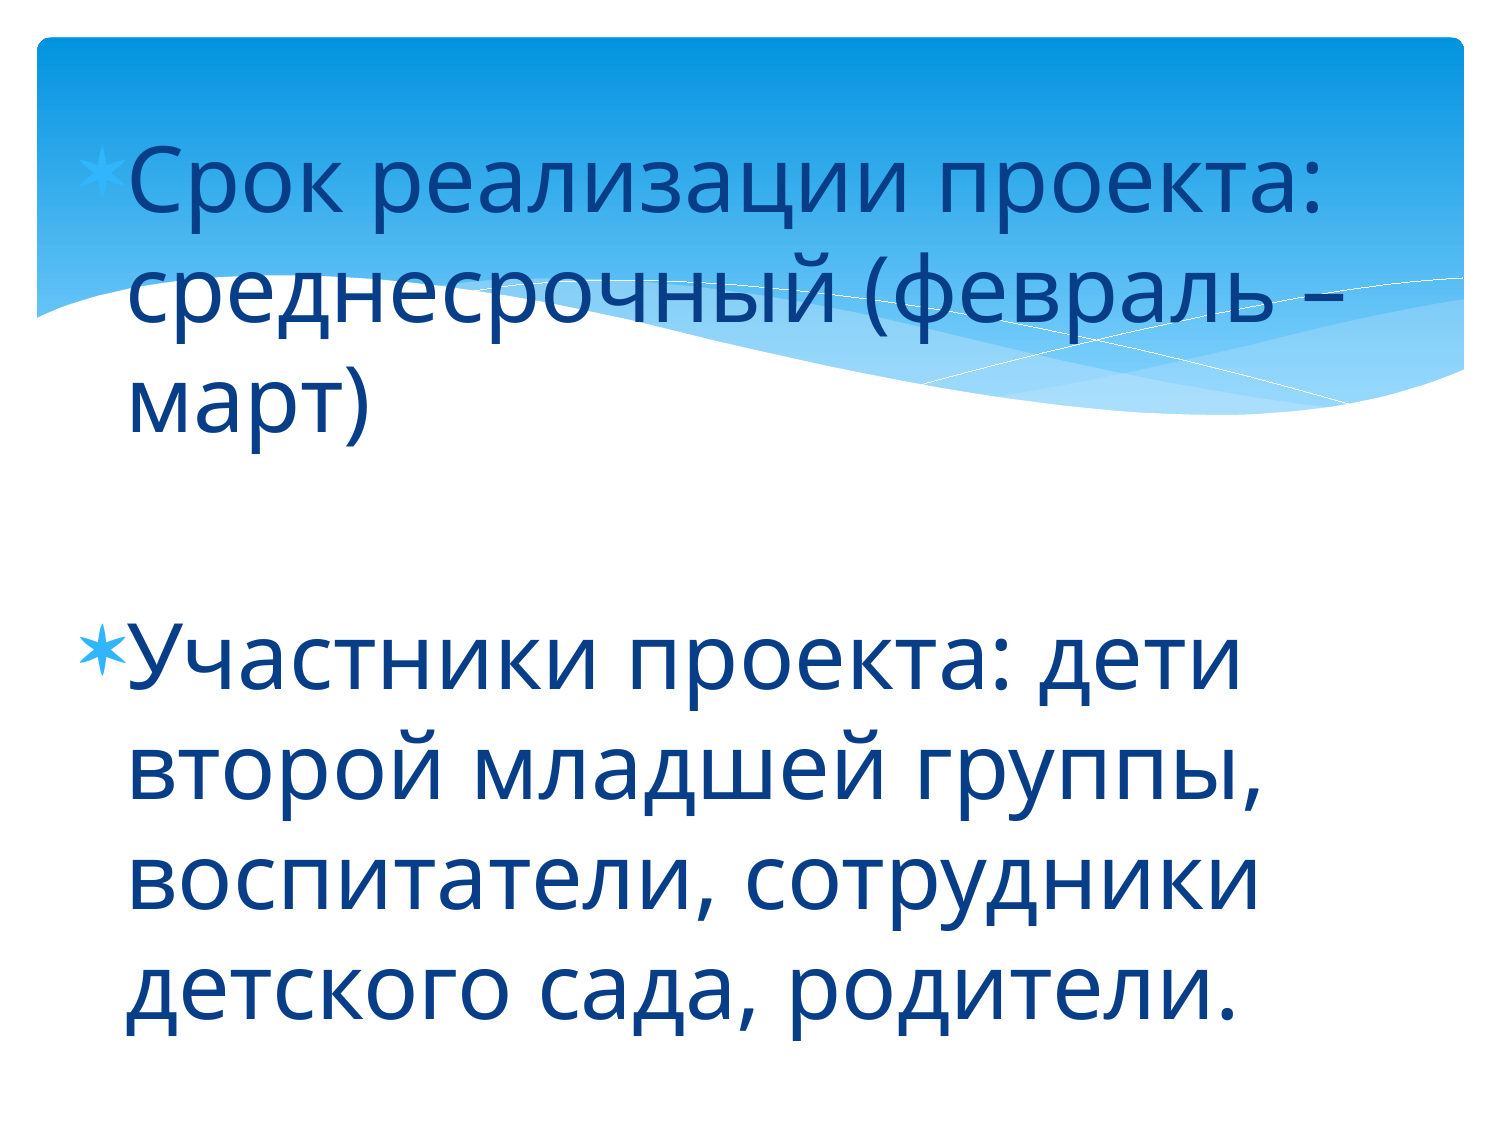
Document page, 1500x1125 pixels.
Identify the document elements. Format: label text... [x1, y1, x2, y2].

list Срок реализации проекта: среднесрочный (февраль – март) Участники проекта: дети второй младшей группы, воспитатели, сотрудники детского сада, родители. [64, 113, 1434, 1070]
